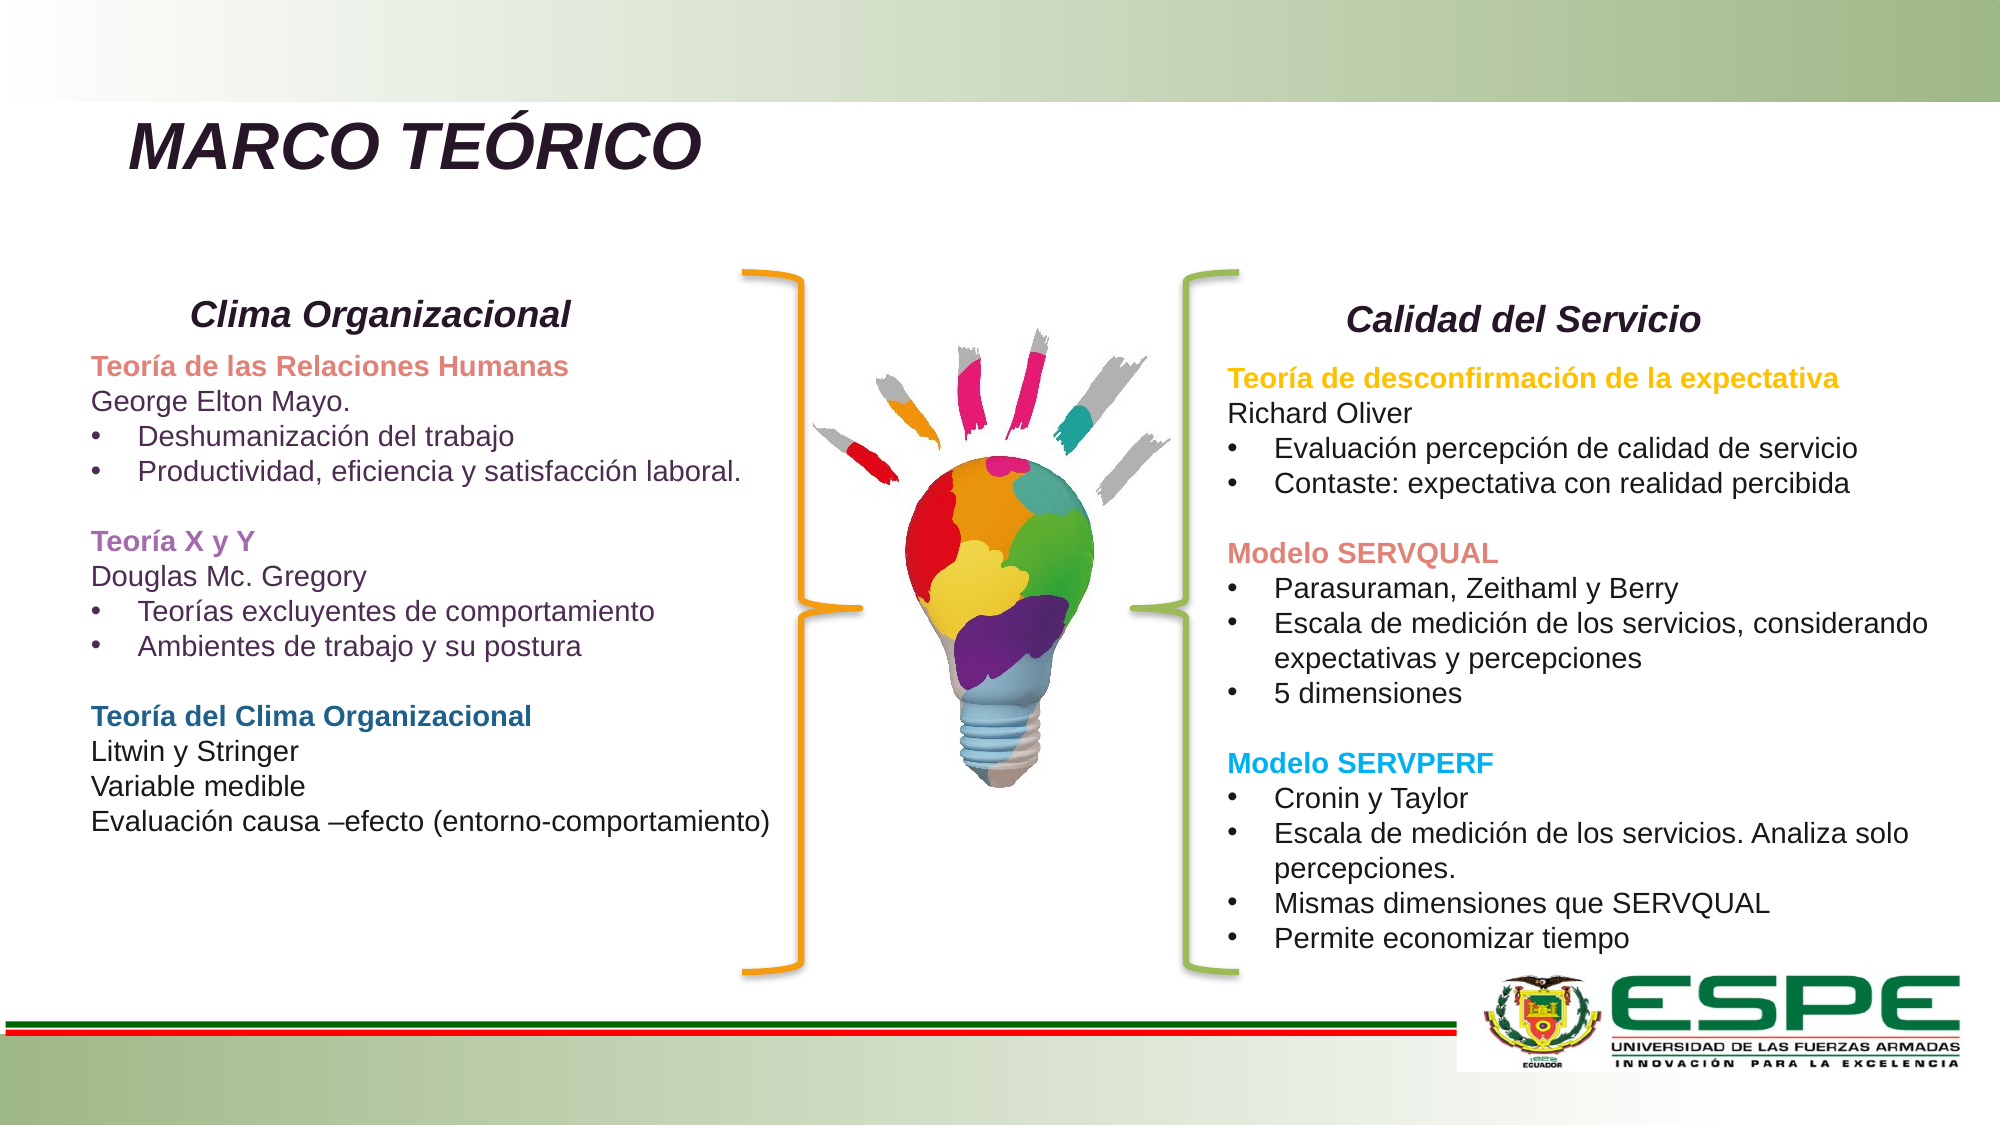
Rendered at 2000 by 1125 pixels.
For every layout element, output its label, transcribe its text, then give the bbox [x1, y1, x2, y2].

title MARCO TEÓRICO [113, 15, 1914, 189]
text_box [1182, 269, 1240, 310]
text_box Teoría de las Relaciones Humanas George Elton Mayo. Deshumanización del trabajo Productividad, eficiencia y satisfacción laboral. Teoría X y Y Douglas Mc. Gregory Teorías excluyentes de comportamiento Ambientes de trabajo y su postura Teoría del Clima Organizacional Litwin y Stringer Variable medible Evaluación causa –efecto (entorno-comportamiento) [76, 340, 797, 920]
text_box Calidad del Servicio [1204, 287, 1844, 348]
text_box [742, 811, 805, 976]
text_box [1182, 811, 1240, 976]
picture [1456, 968, 1993, 1072]
text_box [742, 269, 805, 340]
text_box Clima Organizacional [60, 282, 701, 342]
text_box Teoría de desconfirmación de la expectativa Richard Oliver Evaluación percepción de calidad de servicio Contaste: expectativa con realidad percibida Modelo SERVQUAL Parasuraman, Zeithaml y Berry Escala de medición de los servicios, considerando expectativas y percepciones 5 dimensiones Modelo SERVPERF Cronin y Taylor Escala de medición de los servicios. Analiza solo percepciones. Mismas dimensiones que SERVQUAL Permite economizar tiempo [1212, 352, 2000, 962]
picture [766, 312, 1240, 803]
